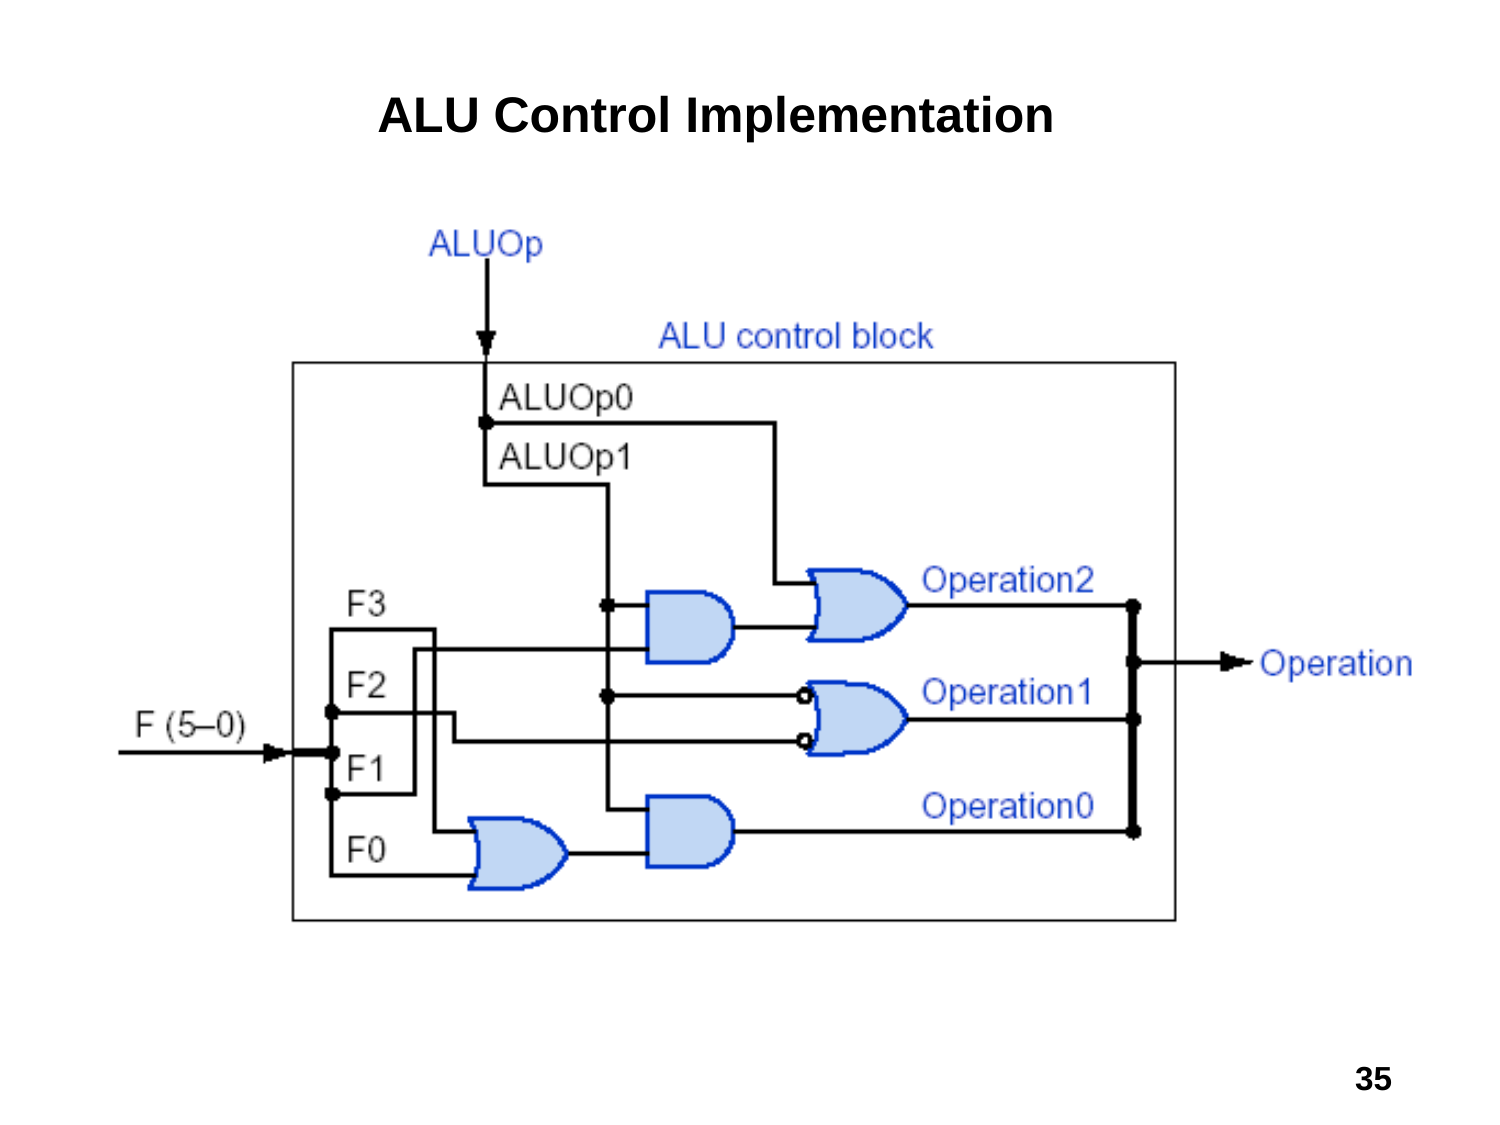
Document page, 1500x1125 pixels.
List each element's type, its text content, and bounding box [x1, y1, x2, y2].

picture [62, 215, 1426, 942]
text_box ALU Control Implementation [362, 74, 1070, 150]
